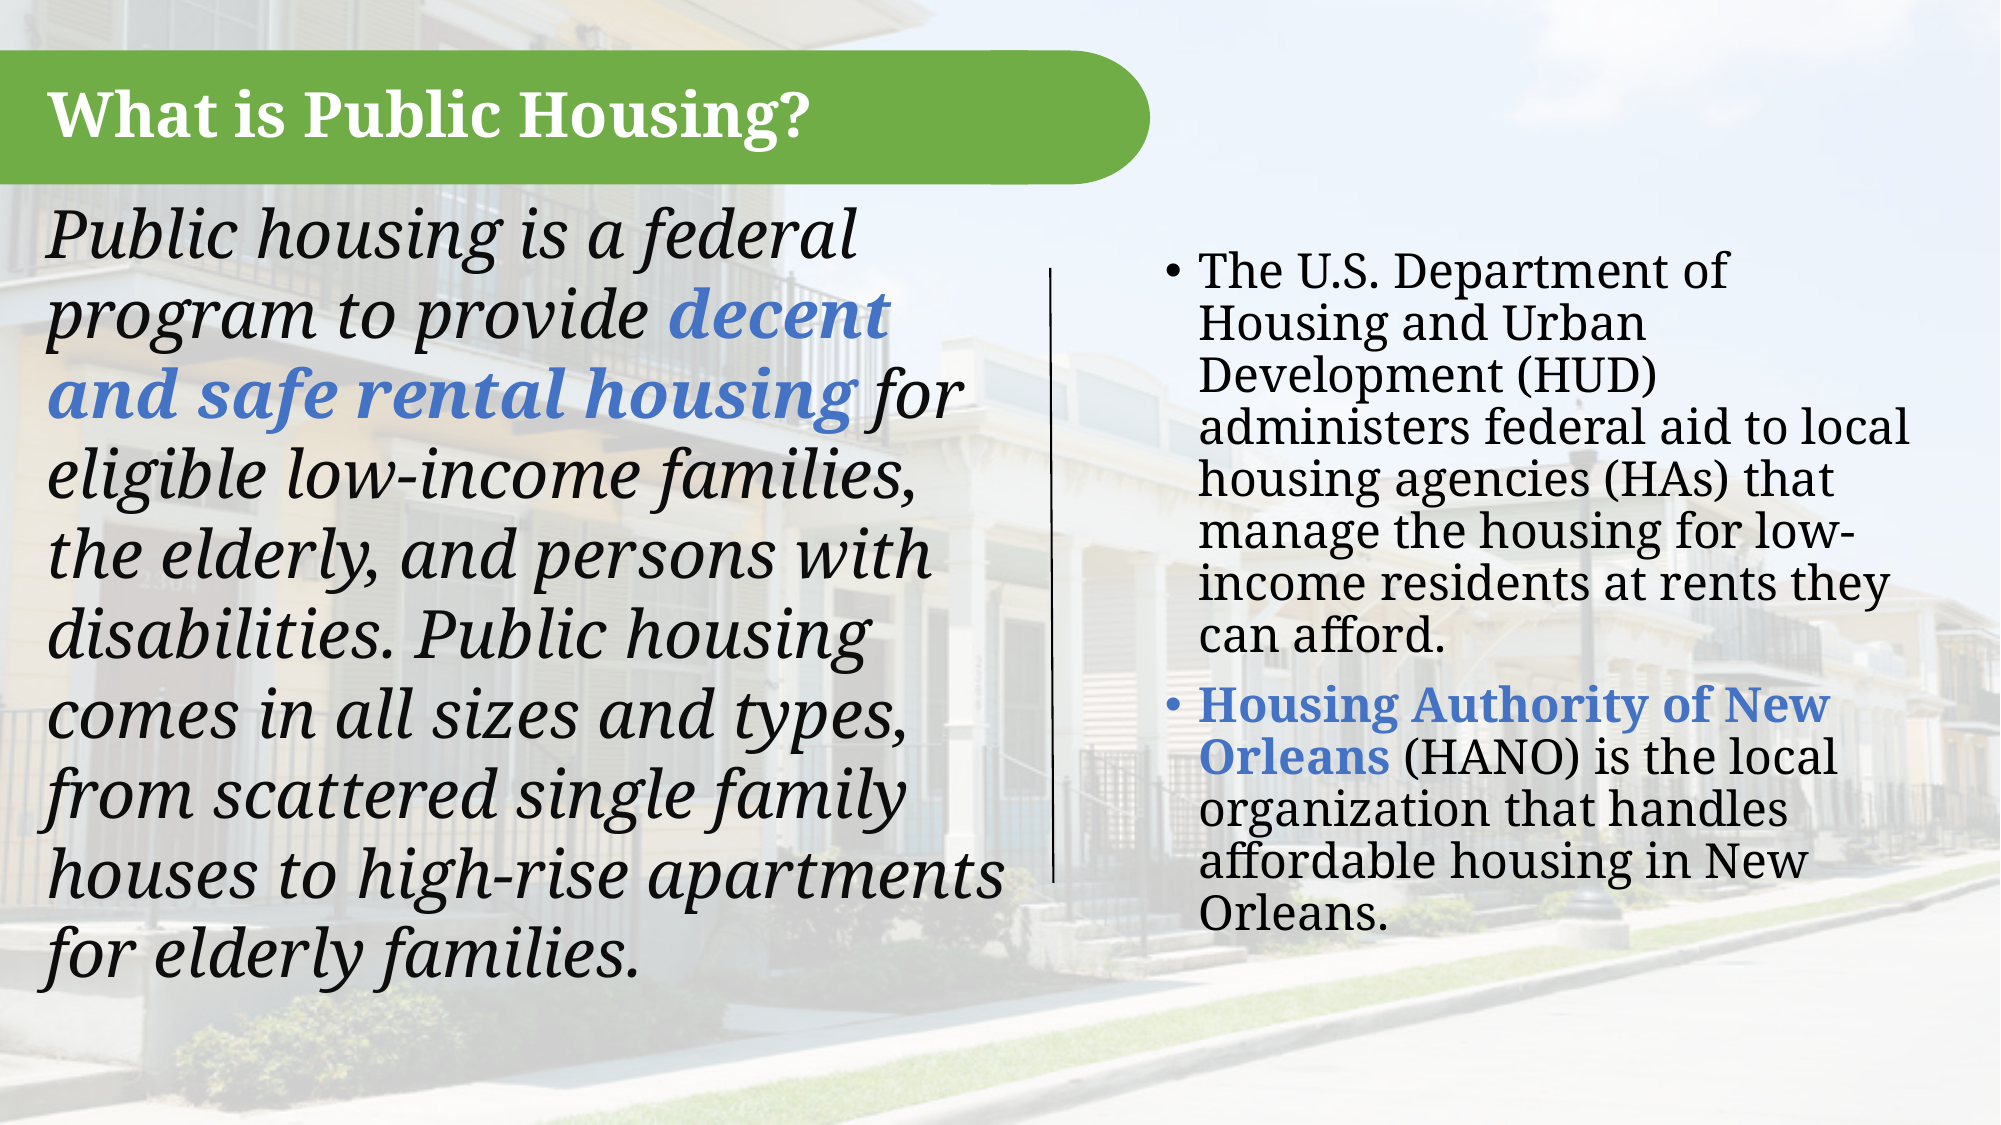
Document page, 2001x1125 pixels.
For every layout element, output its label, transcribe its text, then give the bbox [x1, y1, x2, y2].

list The U.S. Department of Housing and Urban Development (HUD) administers federal aid to local housing agencies (HAs) that manage the housing for low-income residents at rents they can afford. Housing Authority of New Orleans (HANO) is the local organization that handles affordable housing in New Orleans. [1149, 238, 1936, 953]
text_box Public housing is a federal program to provide decent and safe rental housing for eligible low-income families, the elderly, and persons with disabilities. Public housing comes in all sizes and types, from scattered single family houses to high-rise apartments for elderly families. [31, 184, 1032, 999]
text_box [0, 0, 2000, 1125]
text_box [989, 49, 1152, 186]
title What is Public Housing? [0, 50, 989, 185]
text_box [1050, 267, 1054, 883]
